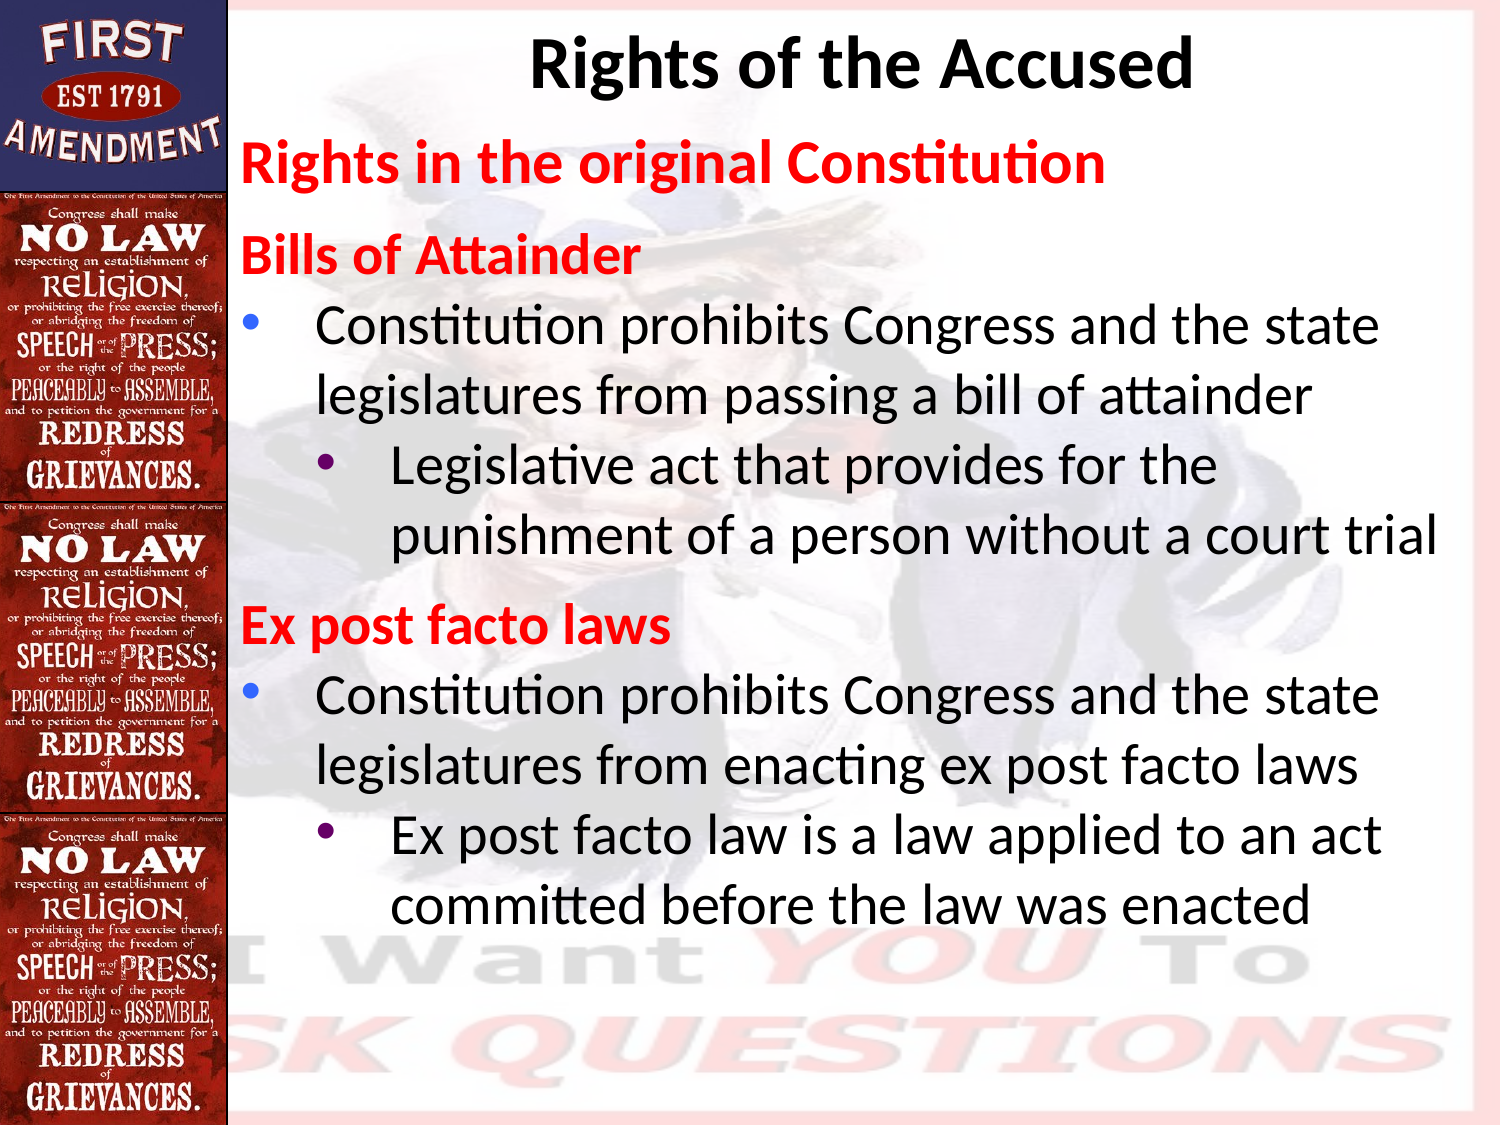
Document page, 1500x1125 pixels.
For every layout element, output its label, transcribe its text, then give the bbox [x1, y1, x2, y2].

text_box Rights in the original Constitution Bills of Attainder Constitution prohibits Congress and the state legislatures from passing a bill of attainder Legislative act that provides for the punishment of a person without a court trial Ex post facto laws Constitution prohibits Congress and the state legislatures from enacting ex post facto laws Ex post facto law is a law applied to an act committed before the law was enacted [231, 113, 1500, 1103]
picture [0, 0, 227, 1125]
text_box Rights of the Accused [230, 5, 1500, 111]
